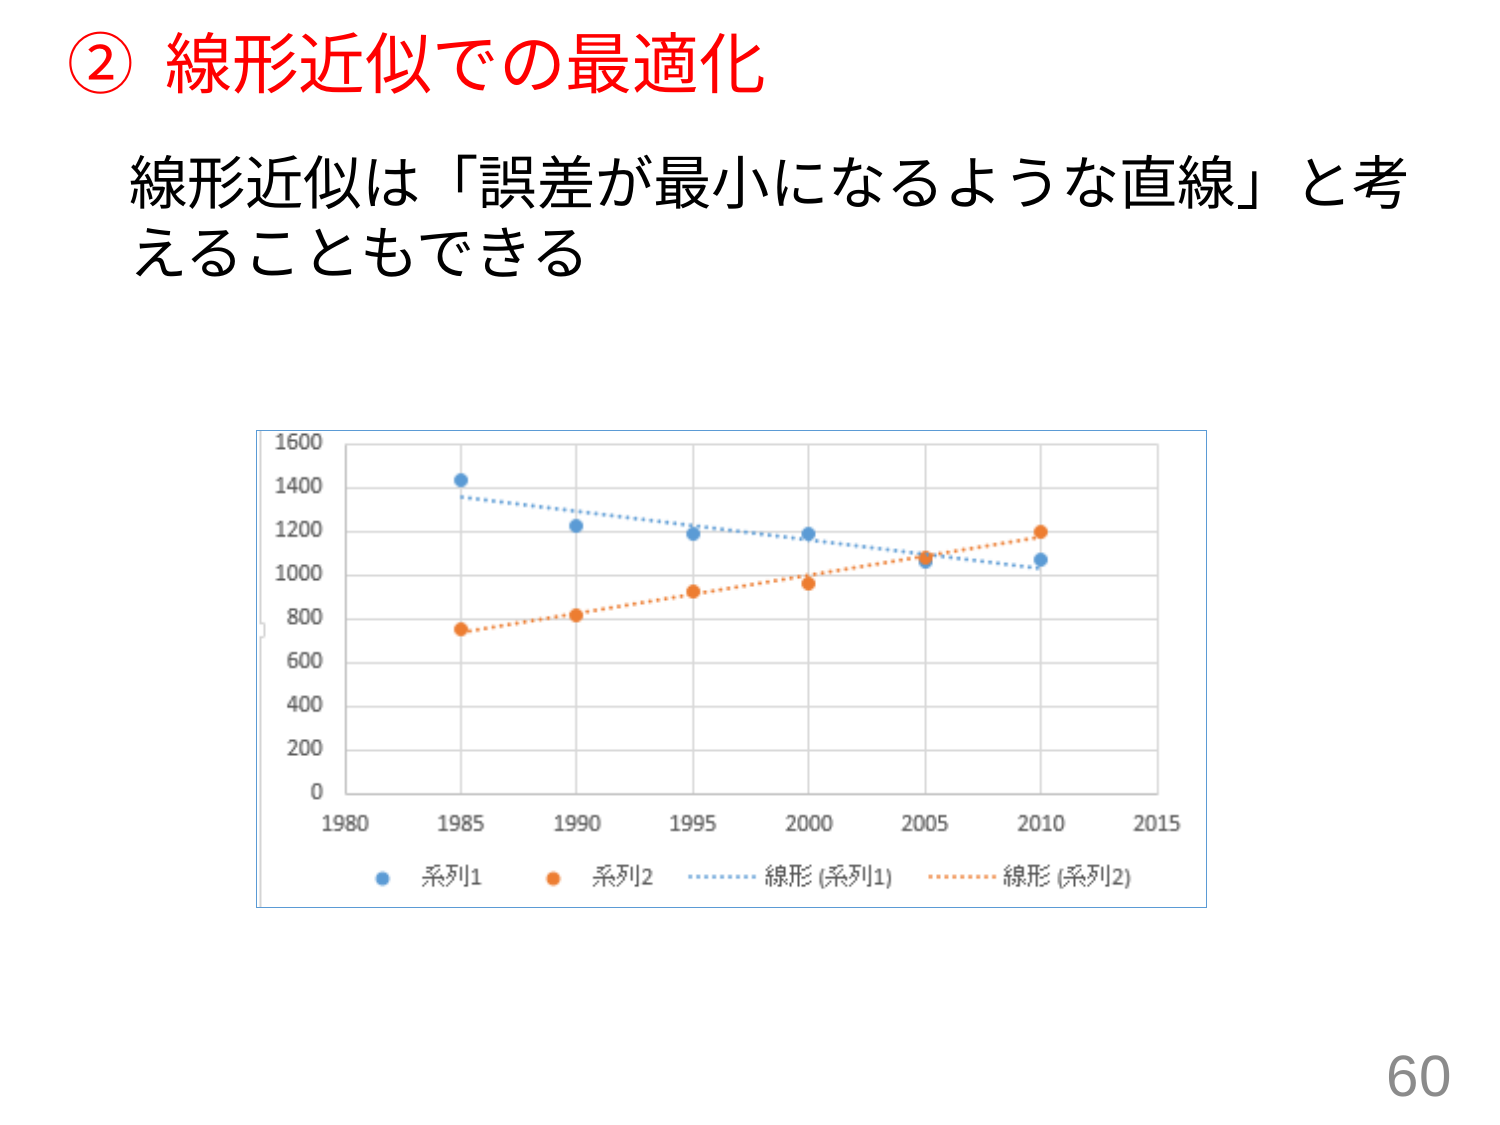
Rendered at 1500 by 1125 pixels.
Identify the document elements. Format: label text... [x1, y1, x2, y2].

picture [256, 430, 1207, 908]
title ② 線形近似での最適化 [52, 28, 1441, 106]
text_box 線形近似は「誤差が最小になるような直線」と考えることもできる [114, 138, 1441, 294]
slide_number 60 [1129, 1042, 1467, 1103]
